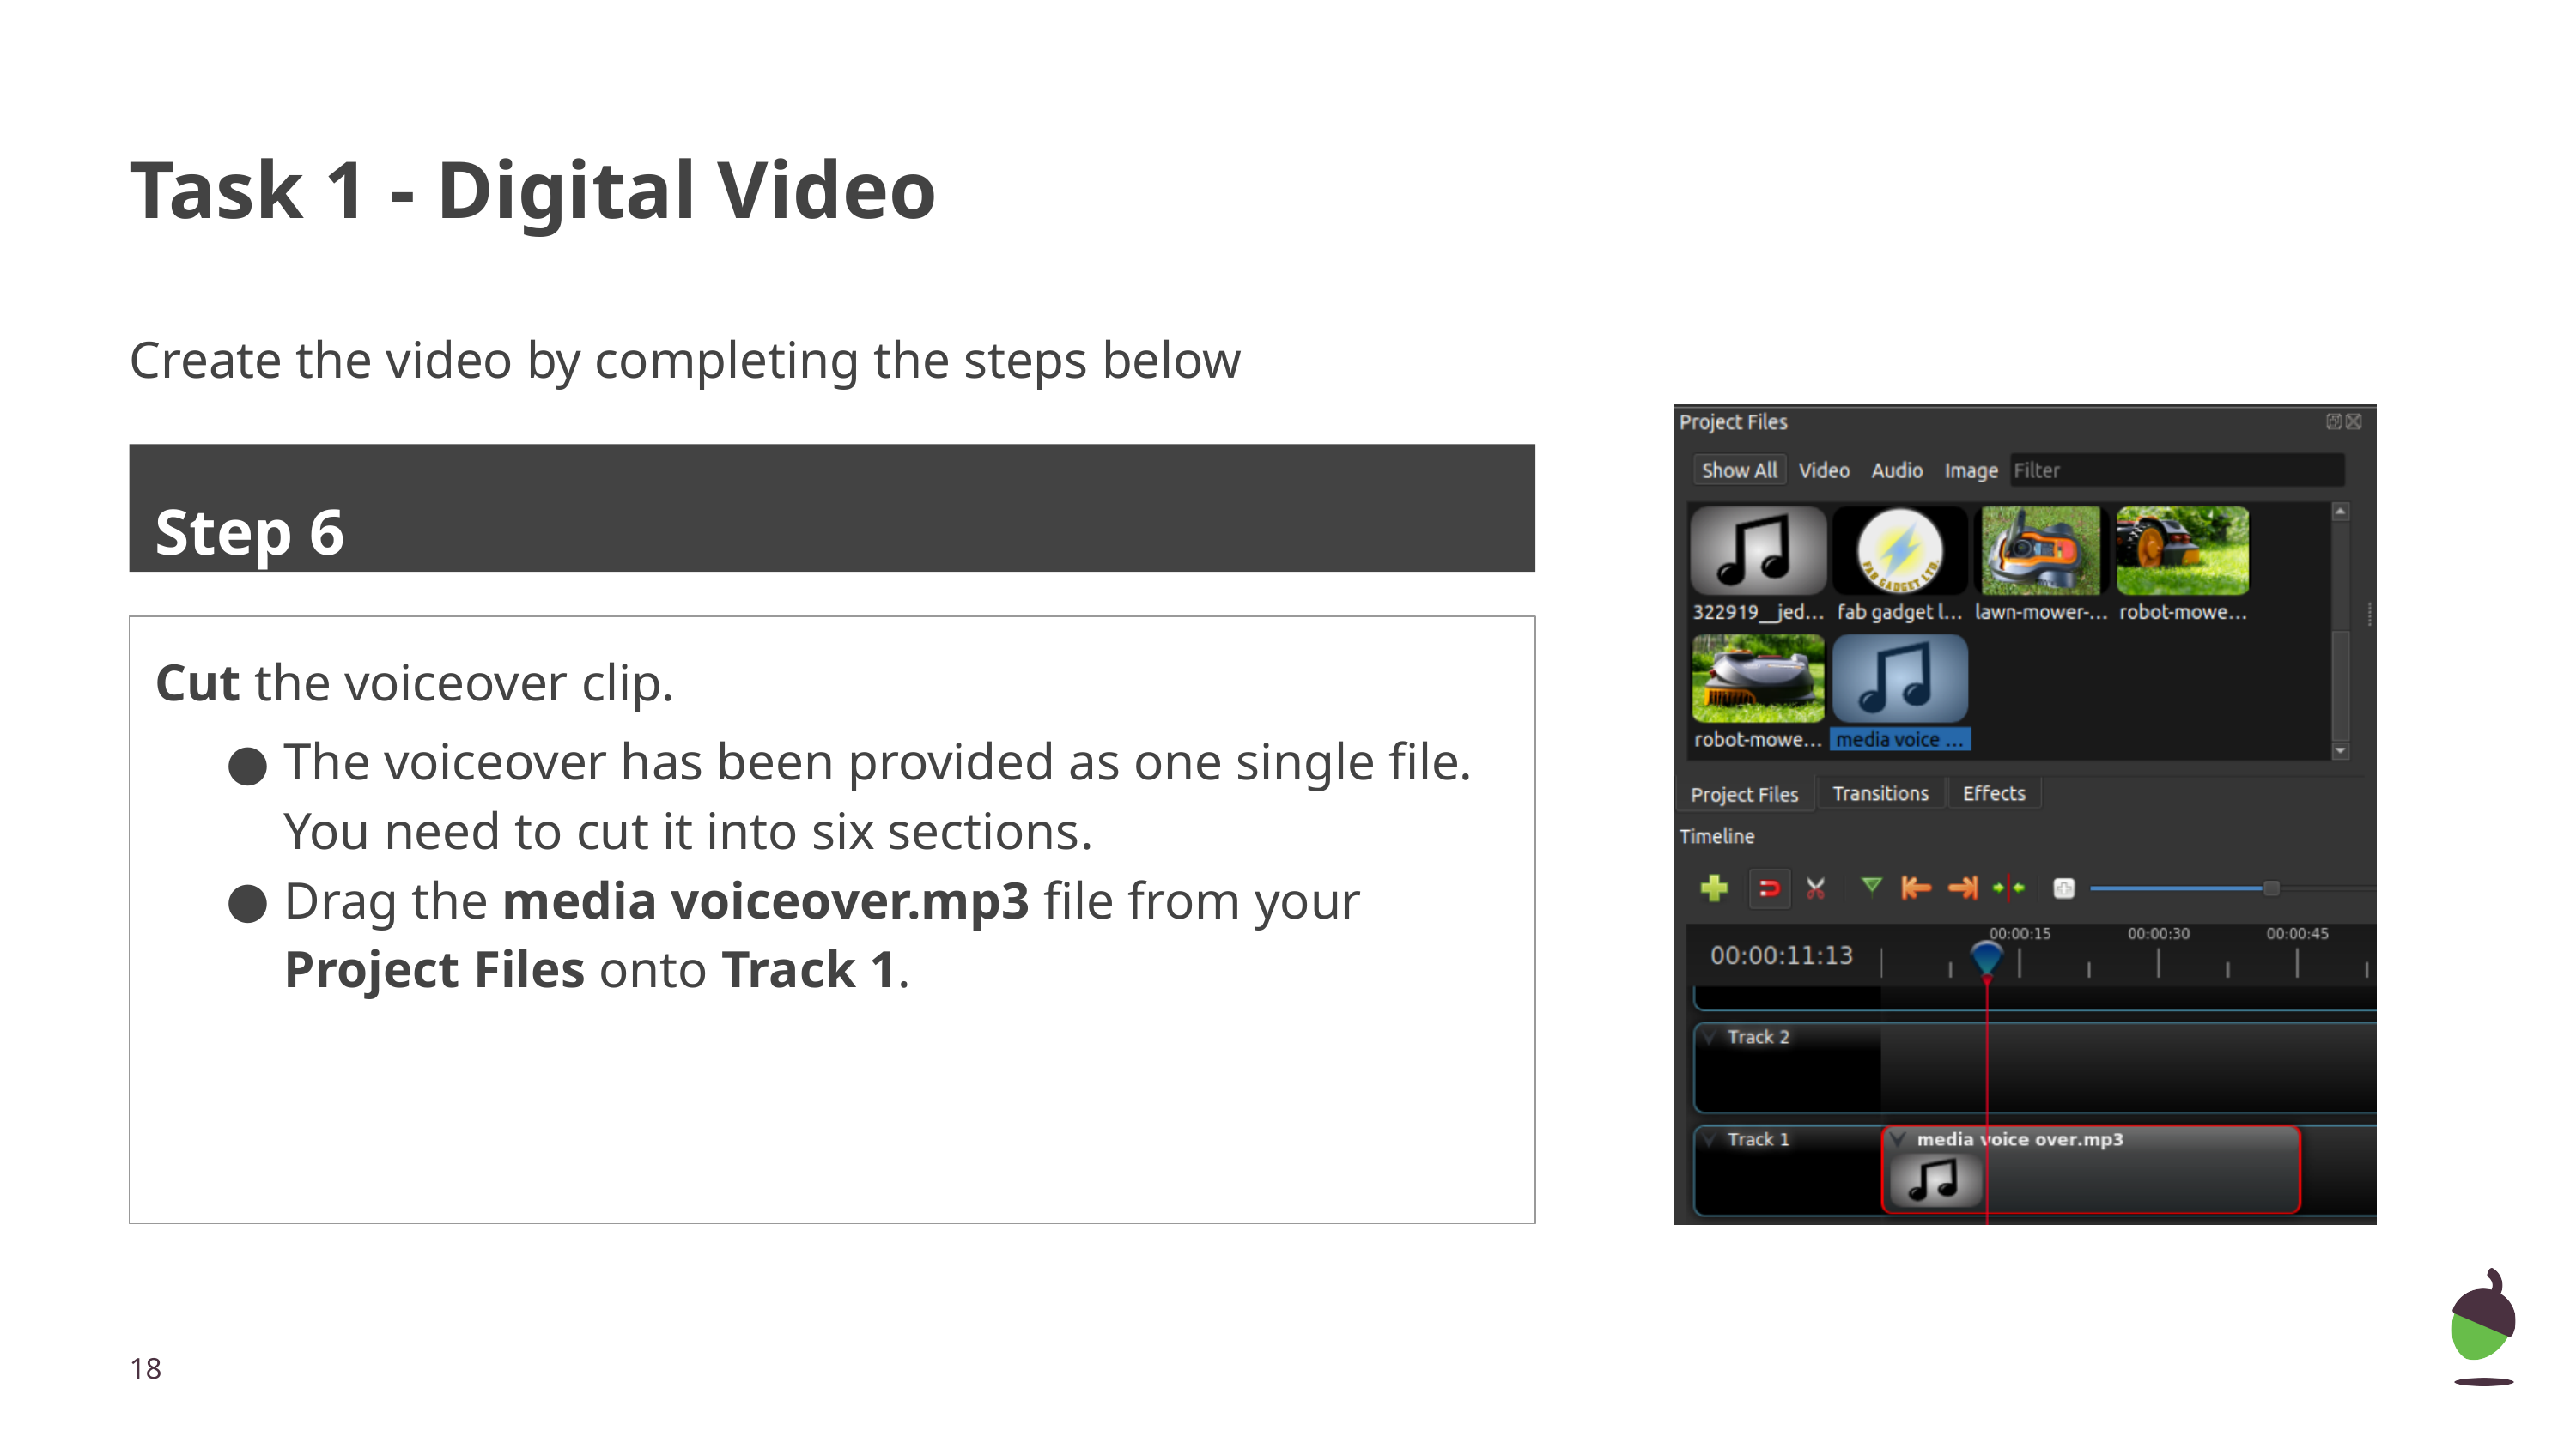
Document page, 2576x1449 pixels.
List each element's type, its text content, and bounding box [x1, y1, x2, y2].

picture [1674, 404, 2377, 1225]
text_box Step 6 [129, 444, 1536, 573]
list Create the video by completing the steps below [129, 309, 2447, 400]
title Task 1 - Digital Video [129, 124, 1242, 355]
picture [2451, 1268, 2516, 1386]
text_box Cut the voiceover clip. The voiceover has been provided as one single file. You need to cut it into six sections. Drag the media voiceover.mp3 file from your Project Files onto Track 1. [129, 615, 1536, 1224]
slide_number ‹#› [129, 1349, 332, 1401]
